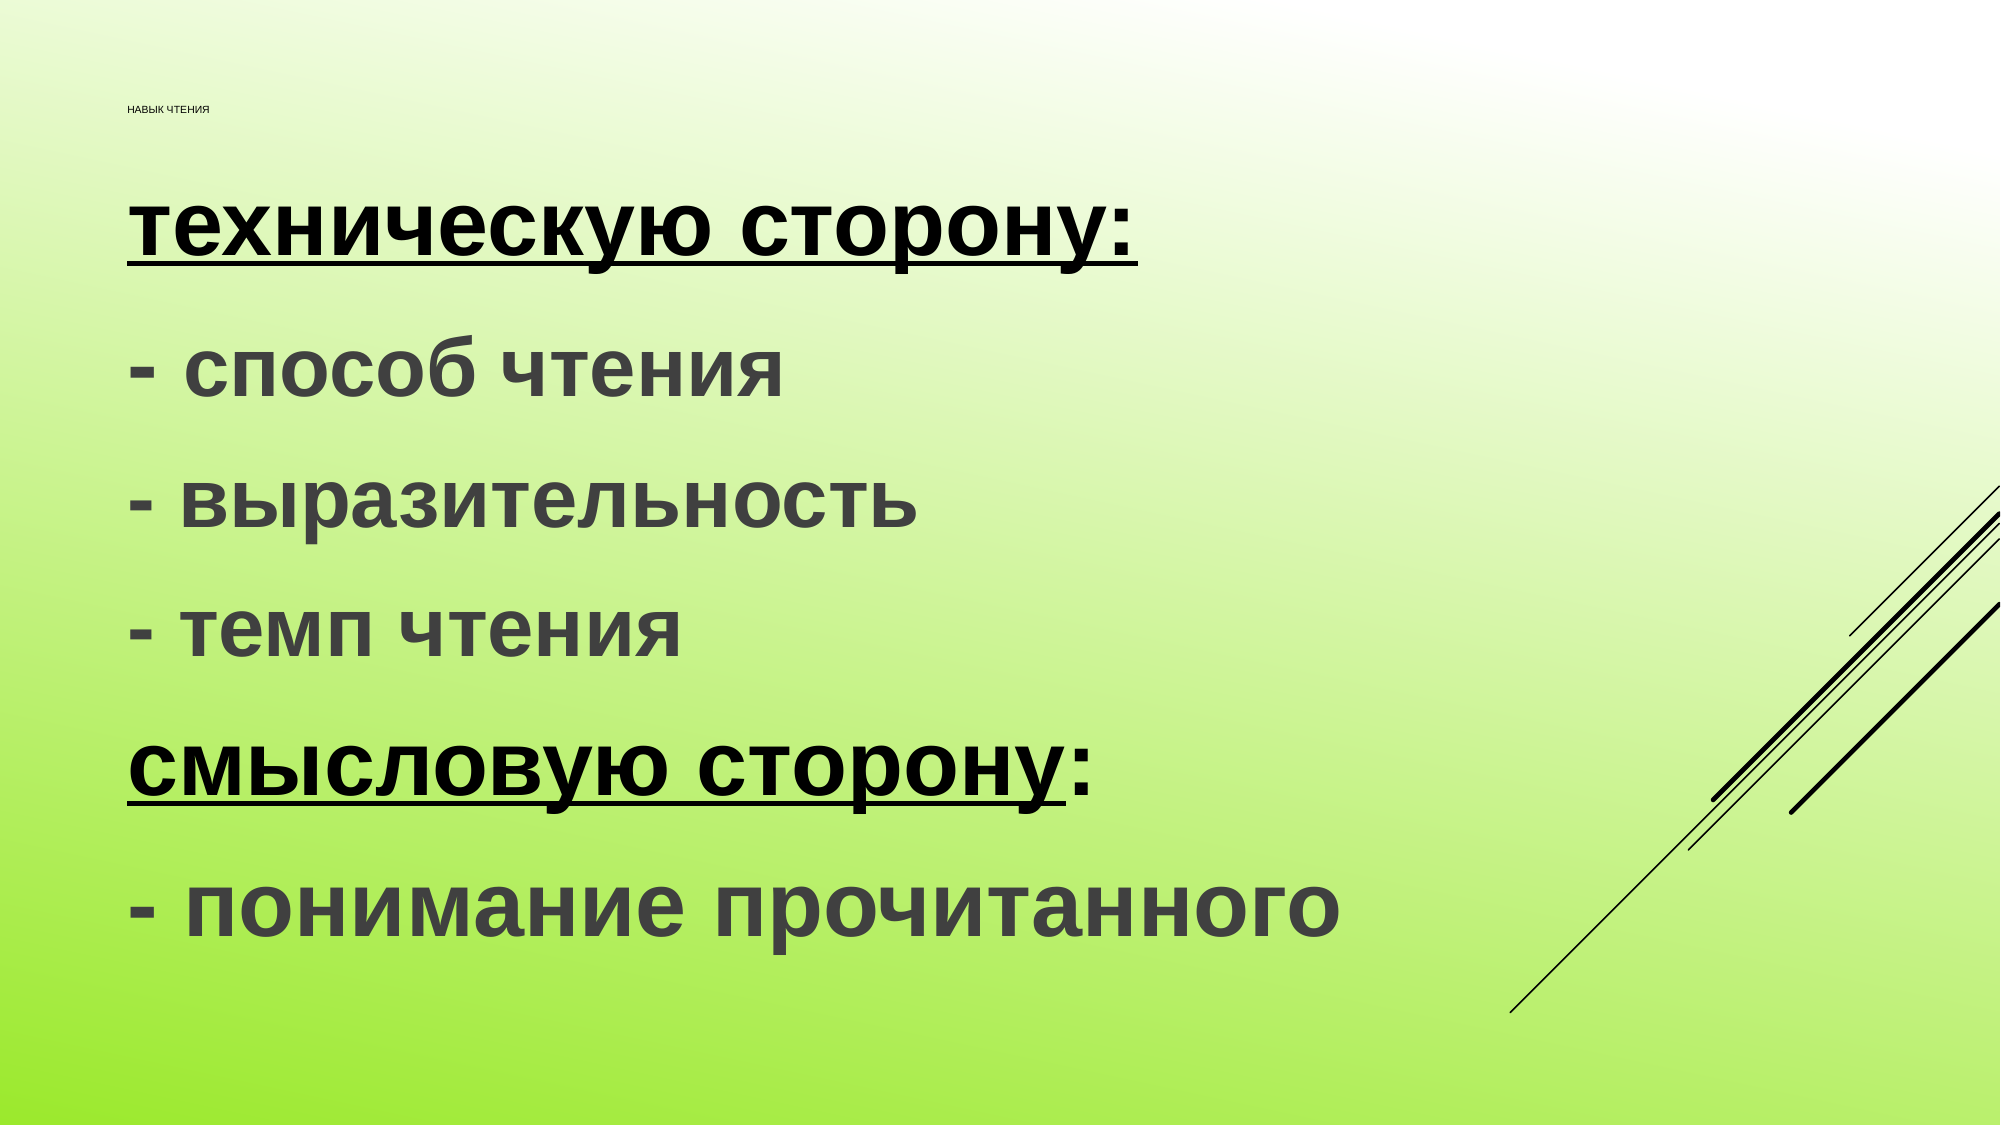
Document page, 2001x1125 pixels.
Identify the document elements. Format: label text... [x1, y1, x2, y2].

list техническую сторону: - способ чтения - выразительность - темп чтения смысловую сторону: - понимание прочитанного [112, 156, 1513, 984]
title Навык чтения [112, 95, 1513, 124]
